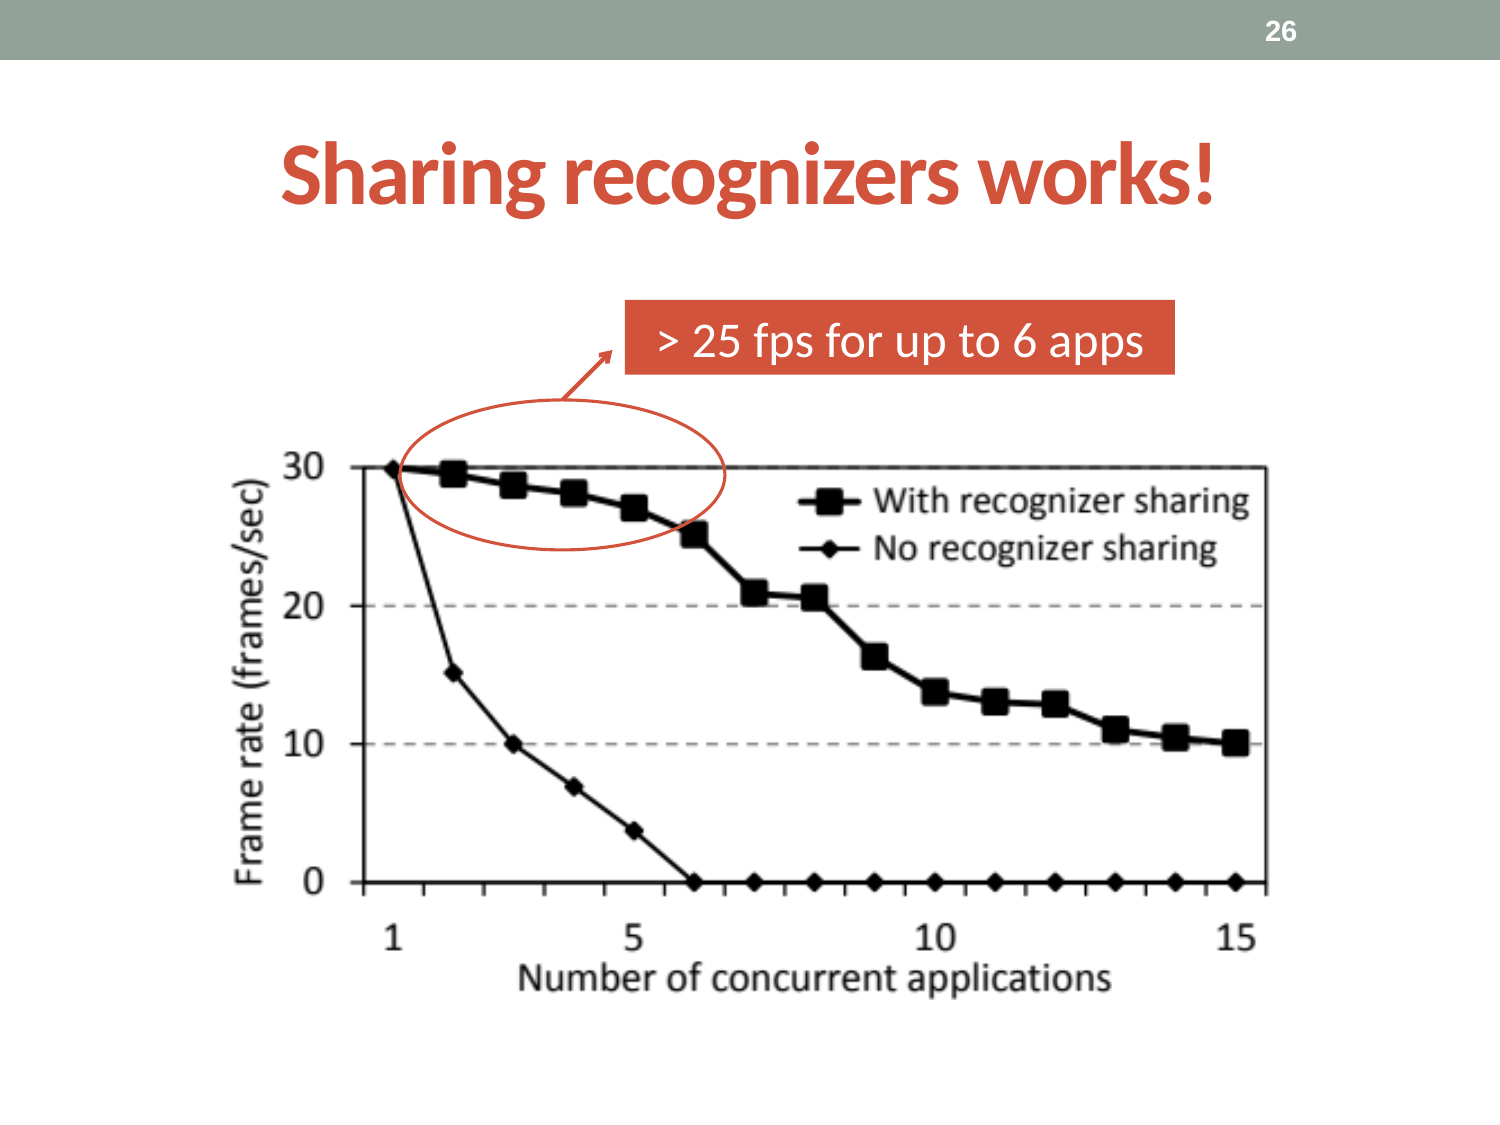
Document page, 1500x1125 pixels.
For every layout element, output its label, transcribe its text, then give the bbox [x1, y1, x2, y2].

text_box [421, 399, 704, 438]
picture [212, 441, 1288, 1001]
slide_number 26 [1250, 3, 1425, 57]
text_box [562, 349, 613, 401]
text_box > 25 fps for up to 6 apps [624, 299, 1175, 375]
title Sharing recognizers works! [75, 87, 1425, 250]
